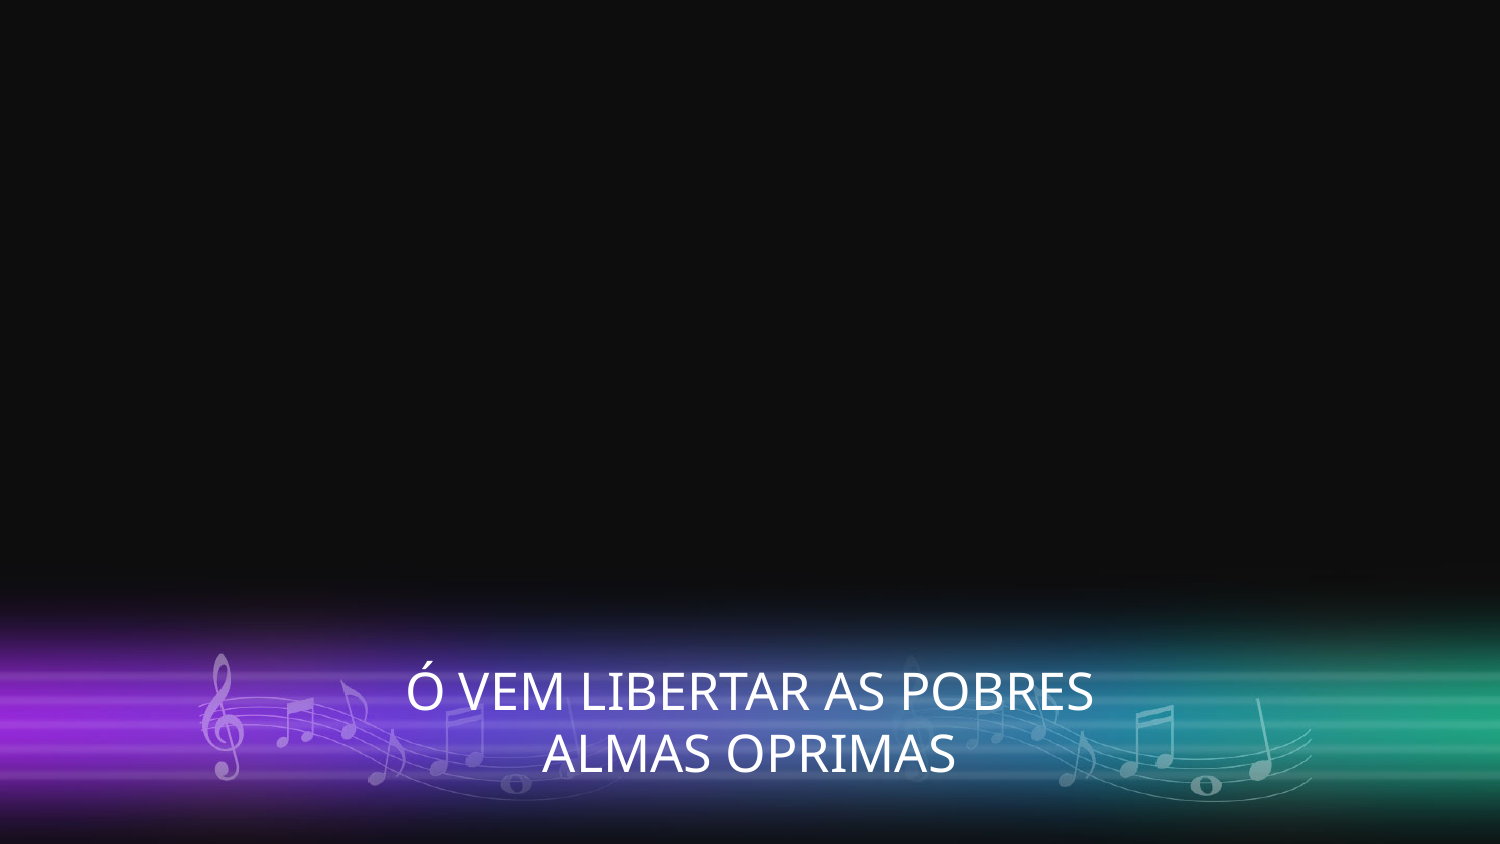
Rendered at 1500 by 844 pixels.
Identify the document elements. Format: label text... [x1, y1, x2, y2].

text_box Ó VEM LIBERTAR AS POBRES ALMAS OPRIMAS [265, 651, 1235, 791]
picture [0, 0, 1500, 844]
